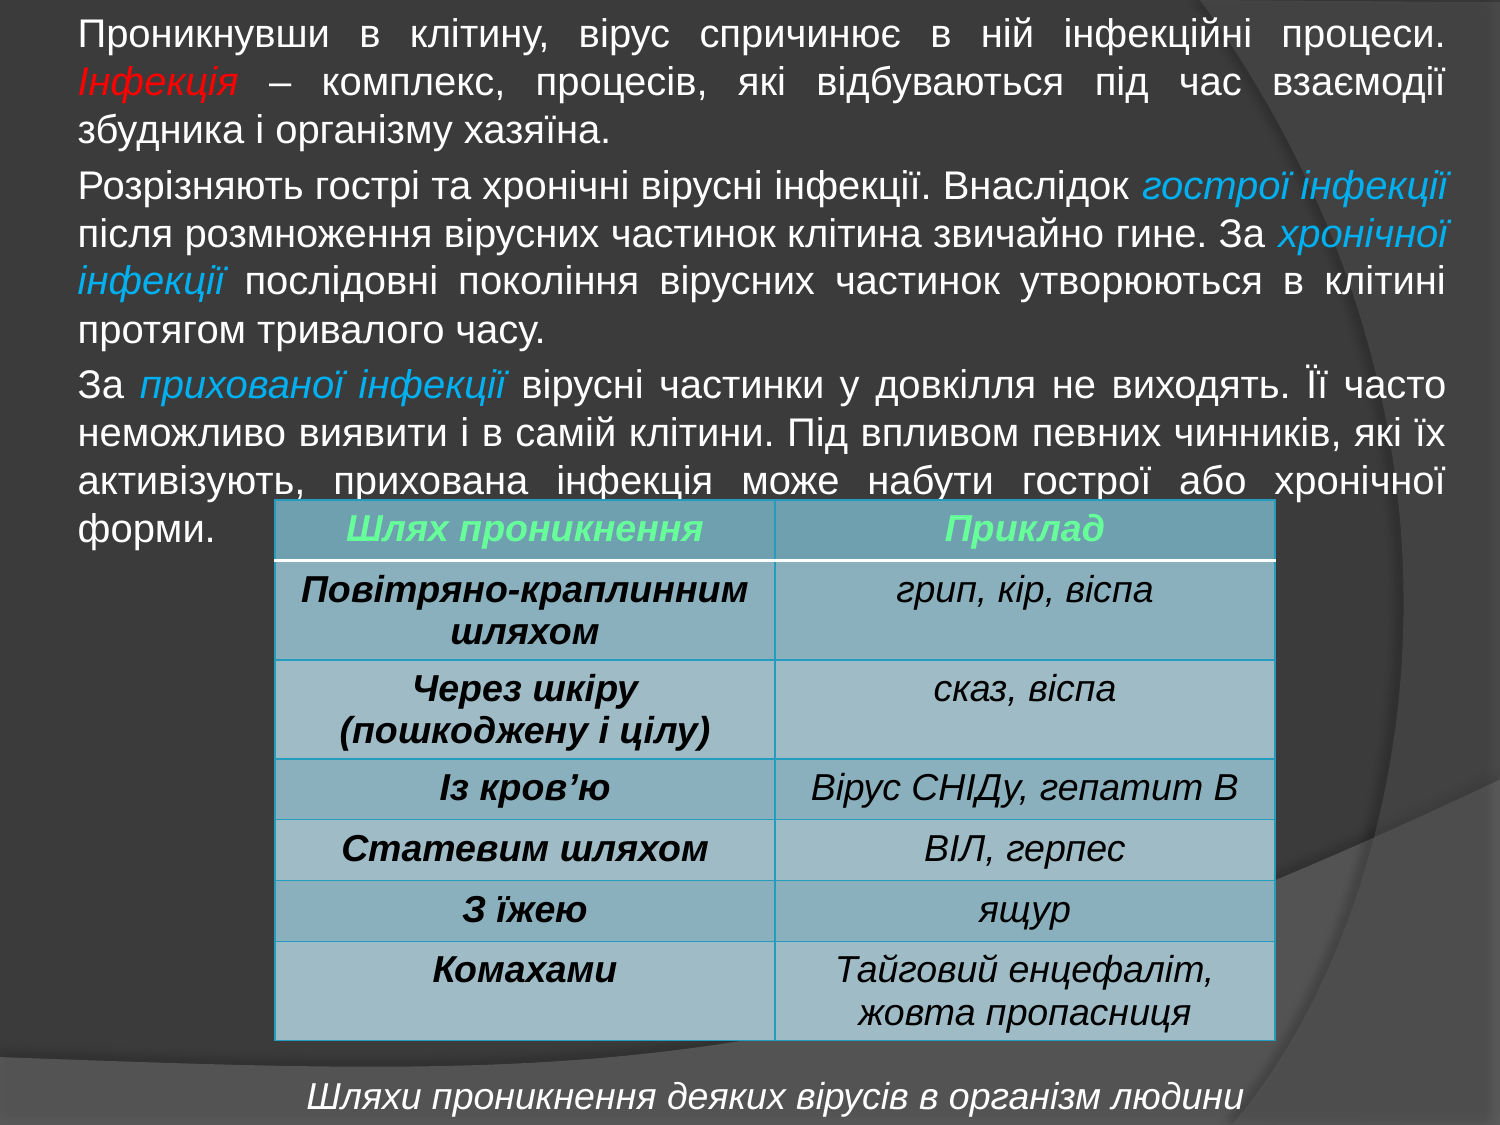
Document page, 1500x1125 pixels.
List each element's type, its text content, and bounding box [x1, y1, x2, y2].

table_cell З їжею [276, 881, 774, 941]
table_header Шлях проникнення [276, 501, 774, 559]
table_cell Статевим шляхом [276, 820, 774, 880]
table_cell Комахами [276, 942, 774, 1040]
table_cell Повітряно-краплинним шляхом [276, 562, 774, 659]
table_cell Через шкіру (пошкоджену і цілу) [276, 661, 774, 758]
table_cell ВІЛ, герпес [776, 820, 1274, 880]
table_cell Вірус СНІДу, гепатит В [776, 760, 1274, 819]
text_box Шляхи проникнення деяких вірусів в організм людини [291, 1064, 1260, 1125]
table_cell Із кров’ю [276, 760, 774, 819]
table_header Приклад [776, 501, 1274, 559]
table_cell ящур [776, 881, 1274, 941]
table_cell сказ, віспа [776, 661, 1274, 758]
table_cell грип, кір, віспа [776, 562, 1274, 659]
list Проникнувши в клітину, вірус спричинює в ній інфекційні процеси. Інфекція – комплекс, процесів, які відбуваються під час взаємодії збудника і організму хазяїна. Розрізняють гострі та хронічні вірусні інфекції. Внаслідок гострої інфекції після розмноження вірусних частинок клітина звичайно гине. За хронічної інфекції послідовні покоління вірусних частинок утворюються в клітині протягом тривалого часу. За прихованої інфекції вірусні частинки у довкілля не виходять. Її часто неможливо виявити і в самій клітини. Під впливом певних чинників, які їх активізують, прихована інфекція може набути гострої або хронічної форми. [0, 0, 1463, 563]
table_cell Тайговий енцефаліт, жовта пропасниця [776, 942, 1274, 1040]
